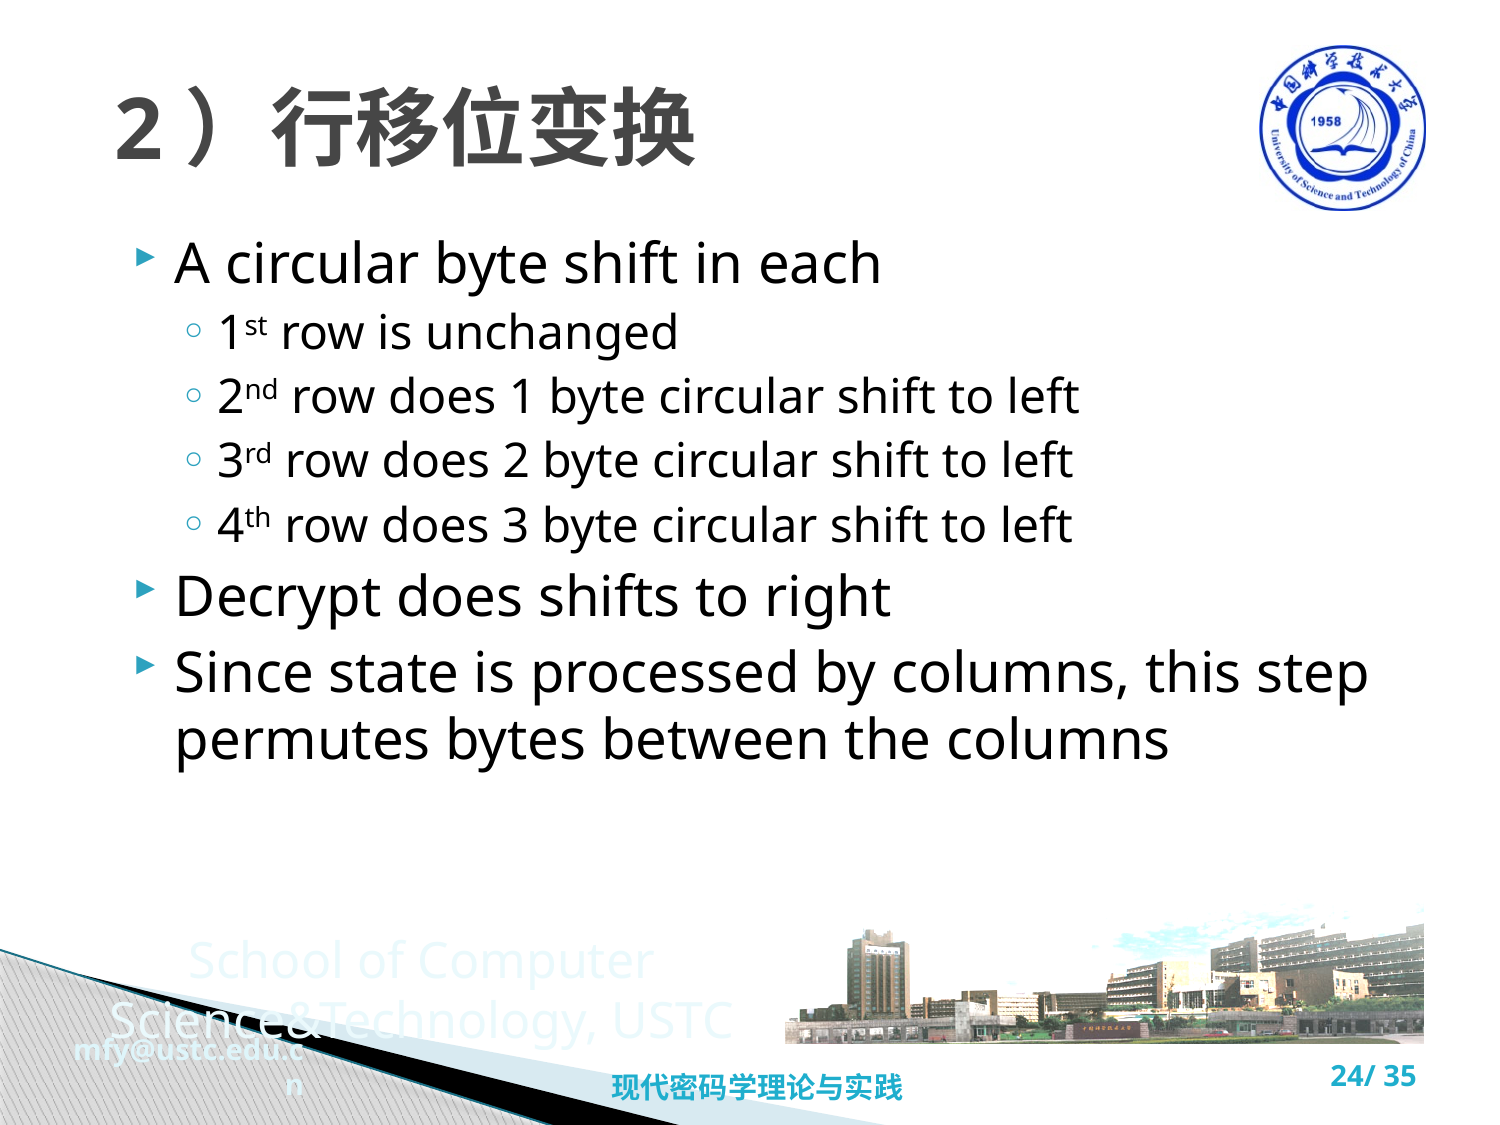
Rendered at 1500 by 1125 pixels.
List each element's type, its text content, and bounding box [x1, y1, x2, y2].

picture [1259, 45, 1426, 211]
title 2）行移位变换 [100, 66, 1294, 185]
title Rijndael [785, 855, 1424, 1044]
list A circular byte shift in each 1st row is unchanged 2nd row does 1 byte circular shift to left 3rd row does 2 byte circular shift to left 4th row does 3 byte circular shift to left Decrypt does shifts to right Since state is processed by columns, this step permutes bytes between the columns [100, 220, 1411, 1000]
